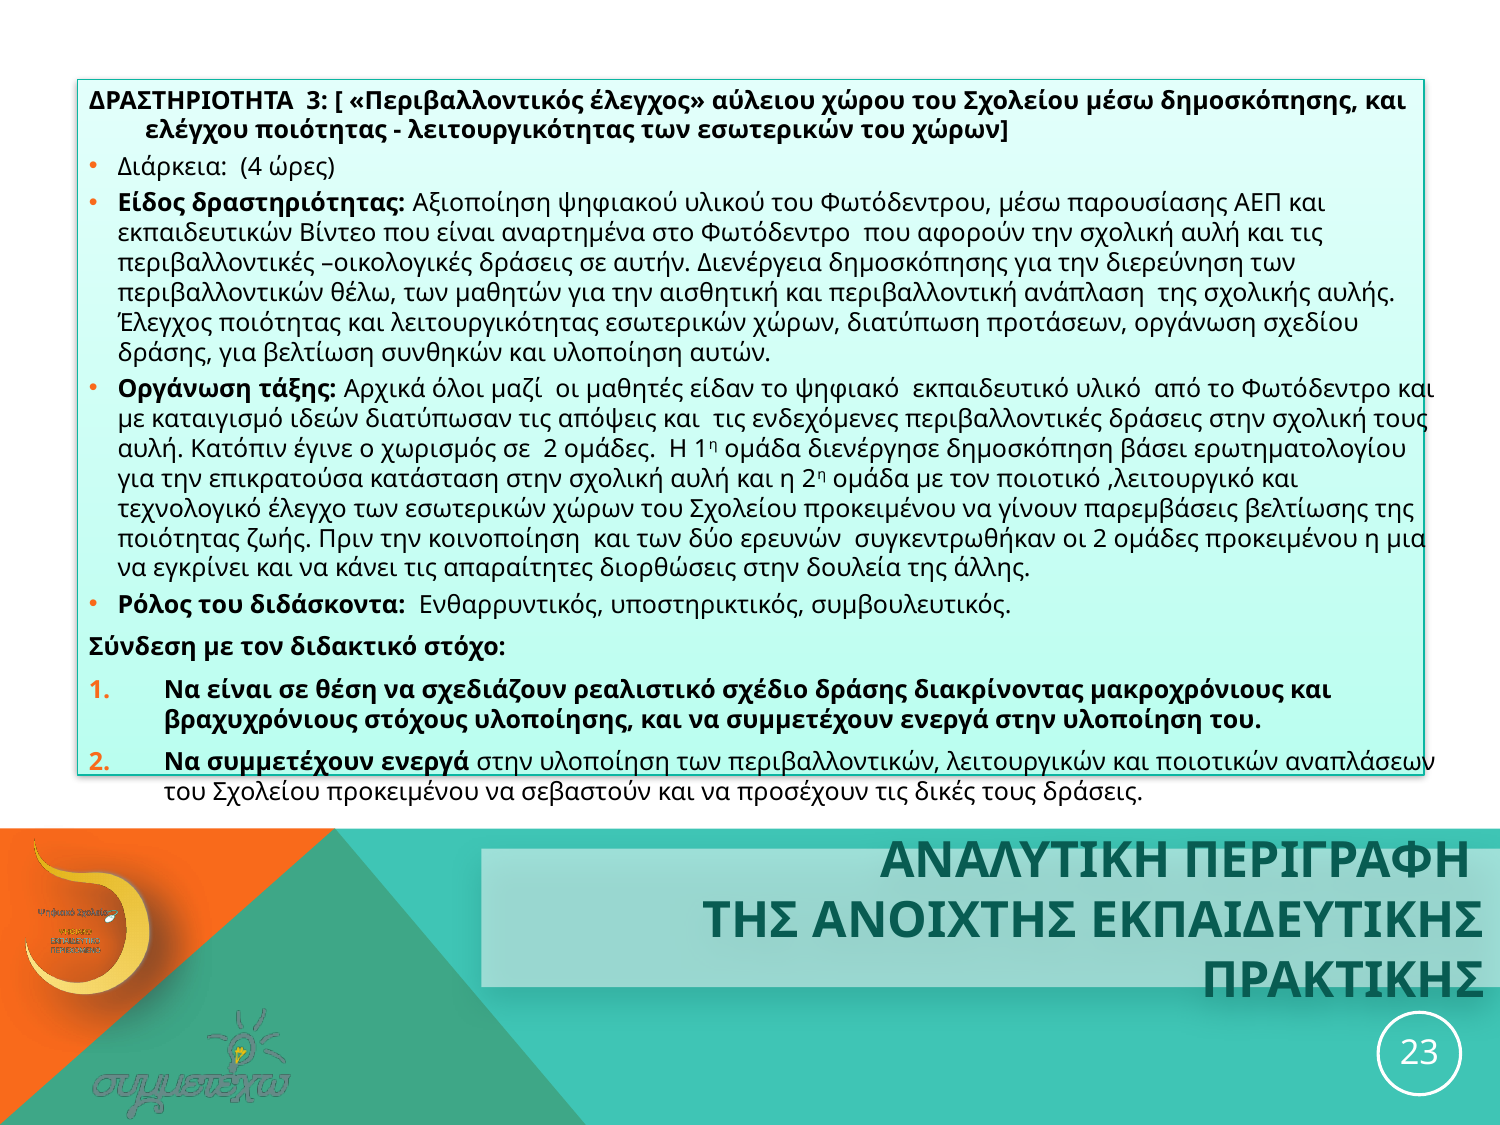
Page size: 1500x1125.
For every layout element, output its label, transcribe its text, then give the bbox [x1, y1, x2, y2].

slide_number 23 [1376, 1010, 1463, 1097]
title ΑΝΑΛΥΤΙΚΗ ΠΕΡΙΓΡΑΦΗ ΤΗΣ ανοιχτησ εκπαιδευτικησ ΠΡΑΚΤΙΚΗΣ [481, 848, 1500, 988]
list ΔΡΑΣΤΗΡΙΟΤΗΤΑ 3: [ «Περιβαλλοντικός έλεγχος» αύλειου χώρου του Σχολείου μέσω δημοσκόπησης, και ελέγχου ποιότητας - λειτουργικότητας των εσωτερικών του χώρων] Διάρκεια: (4 ώρες) Είδος δραστηριότητας: Αξιοποίηση ψηφιακού υλικού του Φωτόδεντρου, μέσω παρουσίασης ΑΕΠ και εκπαιδευτικών Βίντεο που είναι αναρτημένα στο Φωτόδεντρο που αφορούν την σχολική αυλή και τις περιβαλλοντικές –οικολογικές δράσεις σε αυτήν. Διενέργεια δημοσκόπησης για την διερεύνηση των περιβαλλοντικών θέλω, των μαθητών για την αισθητική και περιβαλλοντική ανάπλαση της σχολικής αυλής. Έλεγχος ποιότητας και λειτουργικότητας εσωτερικών χώρων, διατύπωση προτάσεων, οργάνωση σχεδίου δράσης, για βελτίωση συνθηκών και υλοποίηση αυτών. Οργάνωση τάξης: Αρχικά όλοι μαζί οι μαθητές είδαν το ψηφιακό εκπαιδευτικό υλικό από το Φωτόδεντρο και με καταιγισμό ιδεών διατύπωσαν τις απόψεις και τις ενδεχόμενες περιβαλλοντικές δράσεις στην σχολική τους αυλή. Κατόπιν έγινε ο χωρισμός σε 2 ομάδες. Η 1η ομάδα διενέργησε δημοσκόπηση βάσει ερωτηματολογίου για την επικρατούσα κατάσταση στην σχολική αυλή και η 2η ομάδα με τον ποιοτικό ,λειτουργικό και τεχνολογικό έλεγχο των εσωτερικών χώρων του Σχολείου προκειμένου να γίνουν παρεμβάσεις βελτίωσης της ποιότητας ζωής. Πριν την κοινοποίηση και των δύο ερευνών συγκεντρωθήκαν οι 2 ομάδες προκειμένου η μια να εγκρίνει και να κάνει τις απαραίτητες διορθώσεις στην δουλεία της άλλης. Ρόλος του διδάσκοντα: Ενθαρρυντικός, υποστηρικτικός, συμβουλευτικός. Σύνδεση με τον διδακτικό στόχο: Να είναι σε θέση να σχεδιάζουν ρεαλιστικό σχέδιο δράσης διακρίνοντας μακροχρόνιους και βραχυχρόνιους στόχους υλοποίησης, και να συμμετέχουν ενεργά στην υλοποίηση του. Να συμμετέχουν ενεργά στην υλοποίηση των περιβαλλοντικών, λειτουργικών και ποιοτικών αναπλάσεων του Σχολείου προκειμένου να σεβαστούν και να προσέχουν τις δικές τους δράσεις. [73, 76, 1461, 799]
picture [18, 831, 155, 1006]
picture [79, 1007, 305, 1121]
